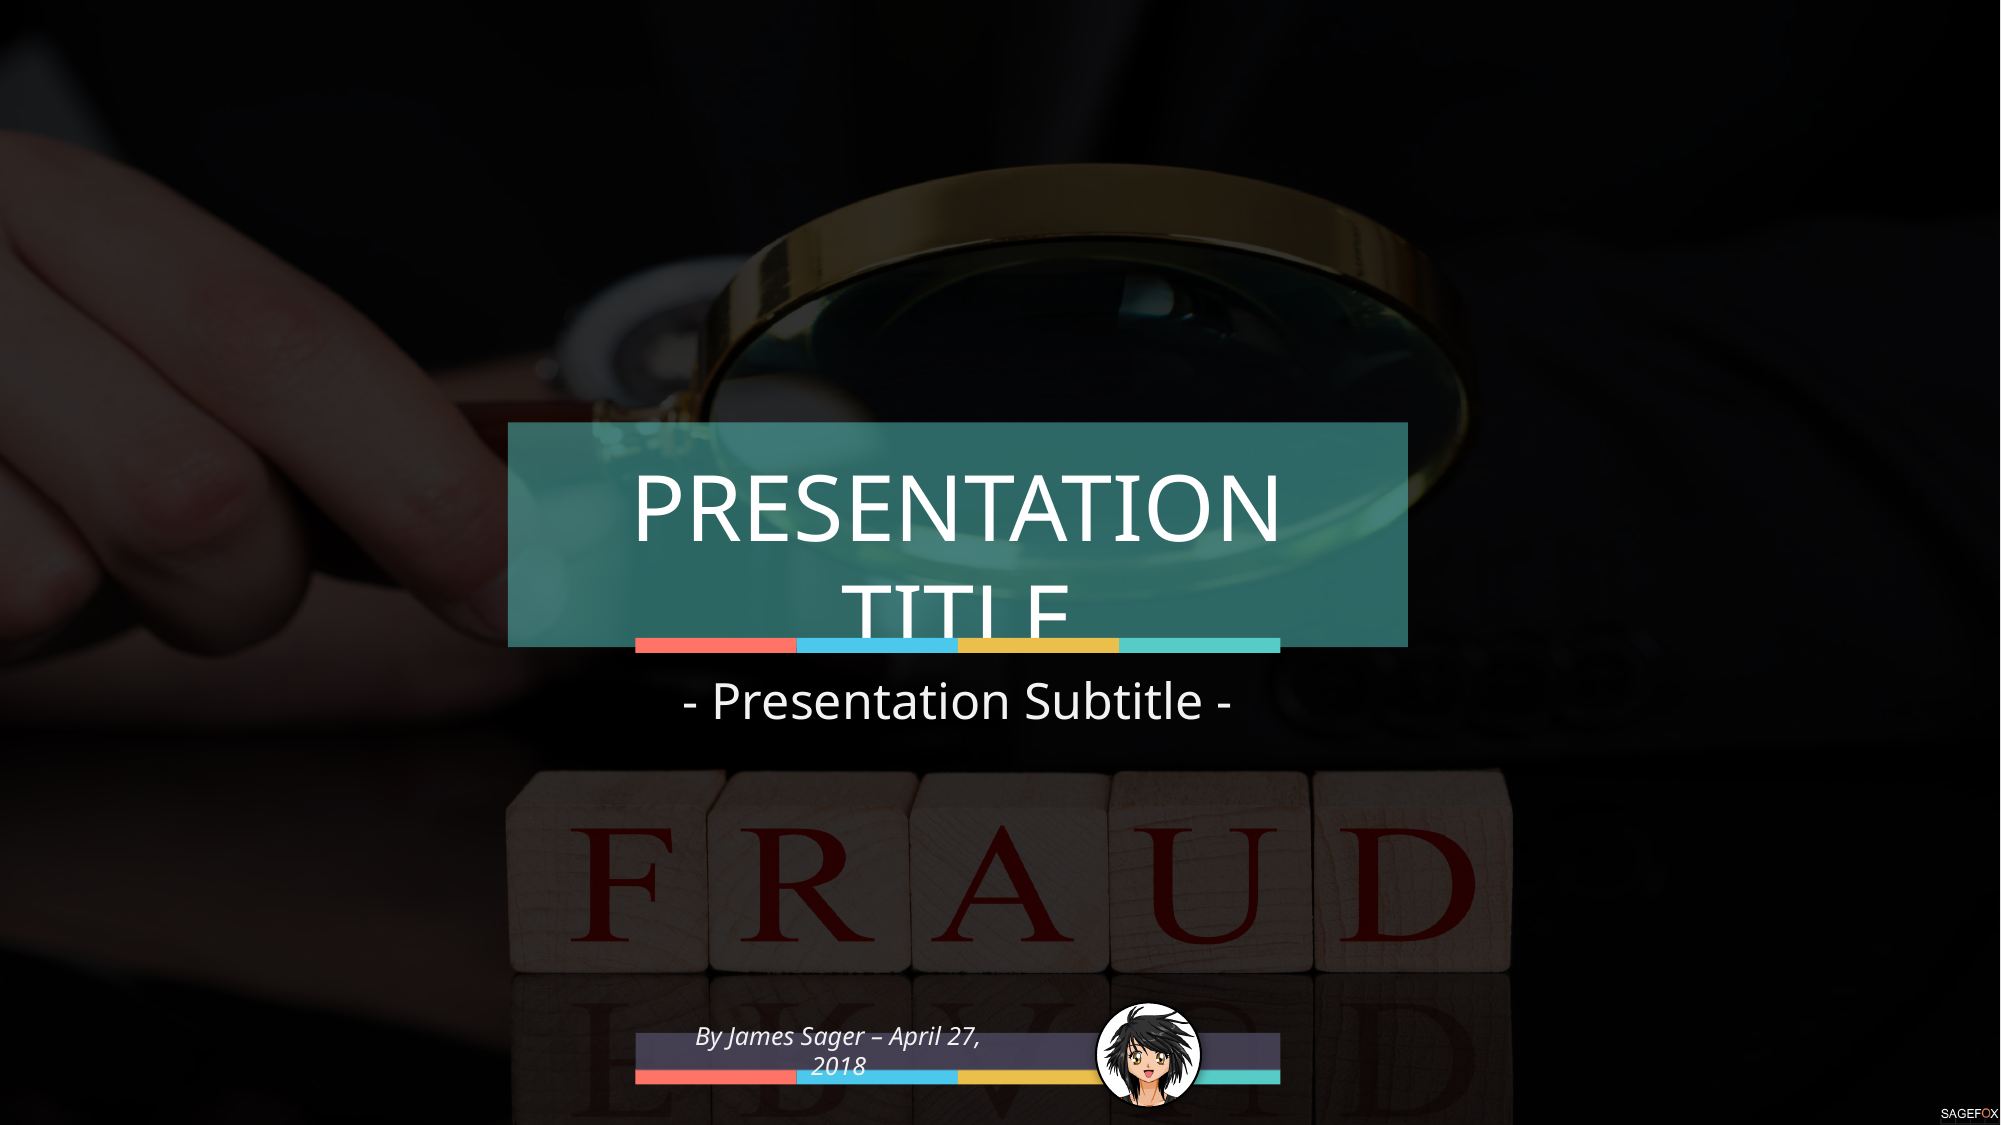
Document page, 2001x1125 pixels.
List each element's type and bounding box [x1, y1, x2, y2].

text_box [635, 1002, 1281, 1108]
text_box [507, 422, 1408, 653]
picture [0, 0, 2001, 1125]
